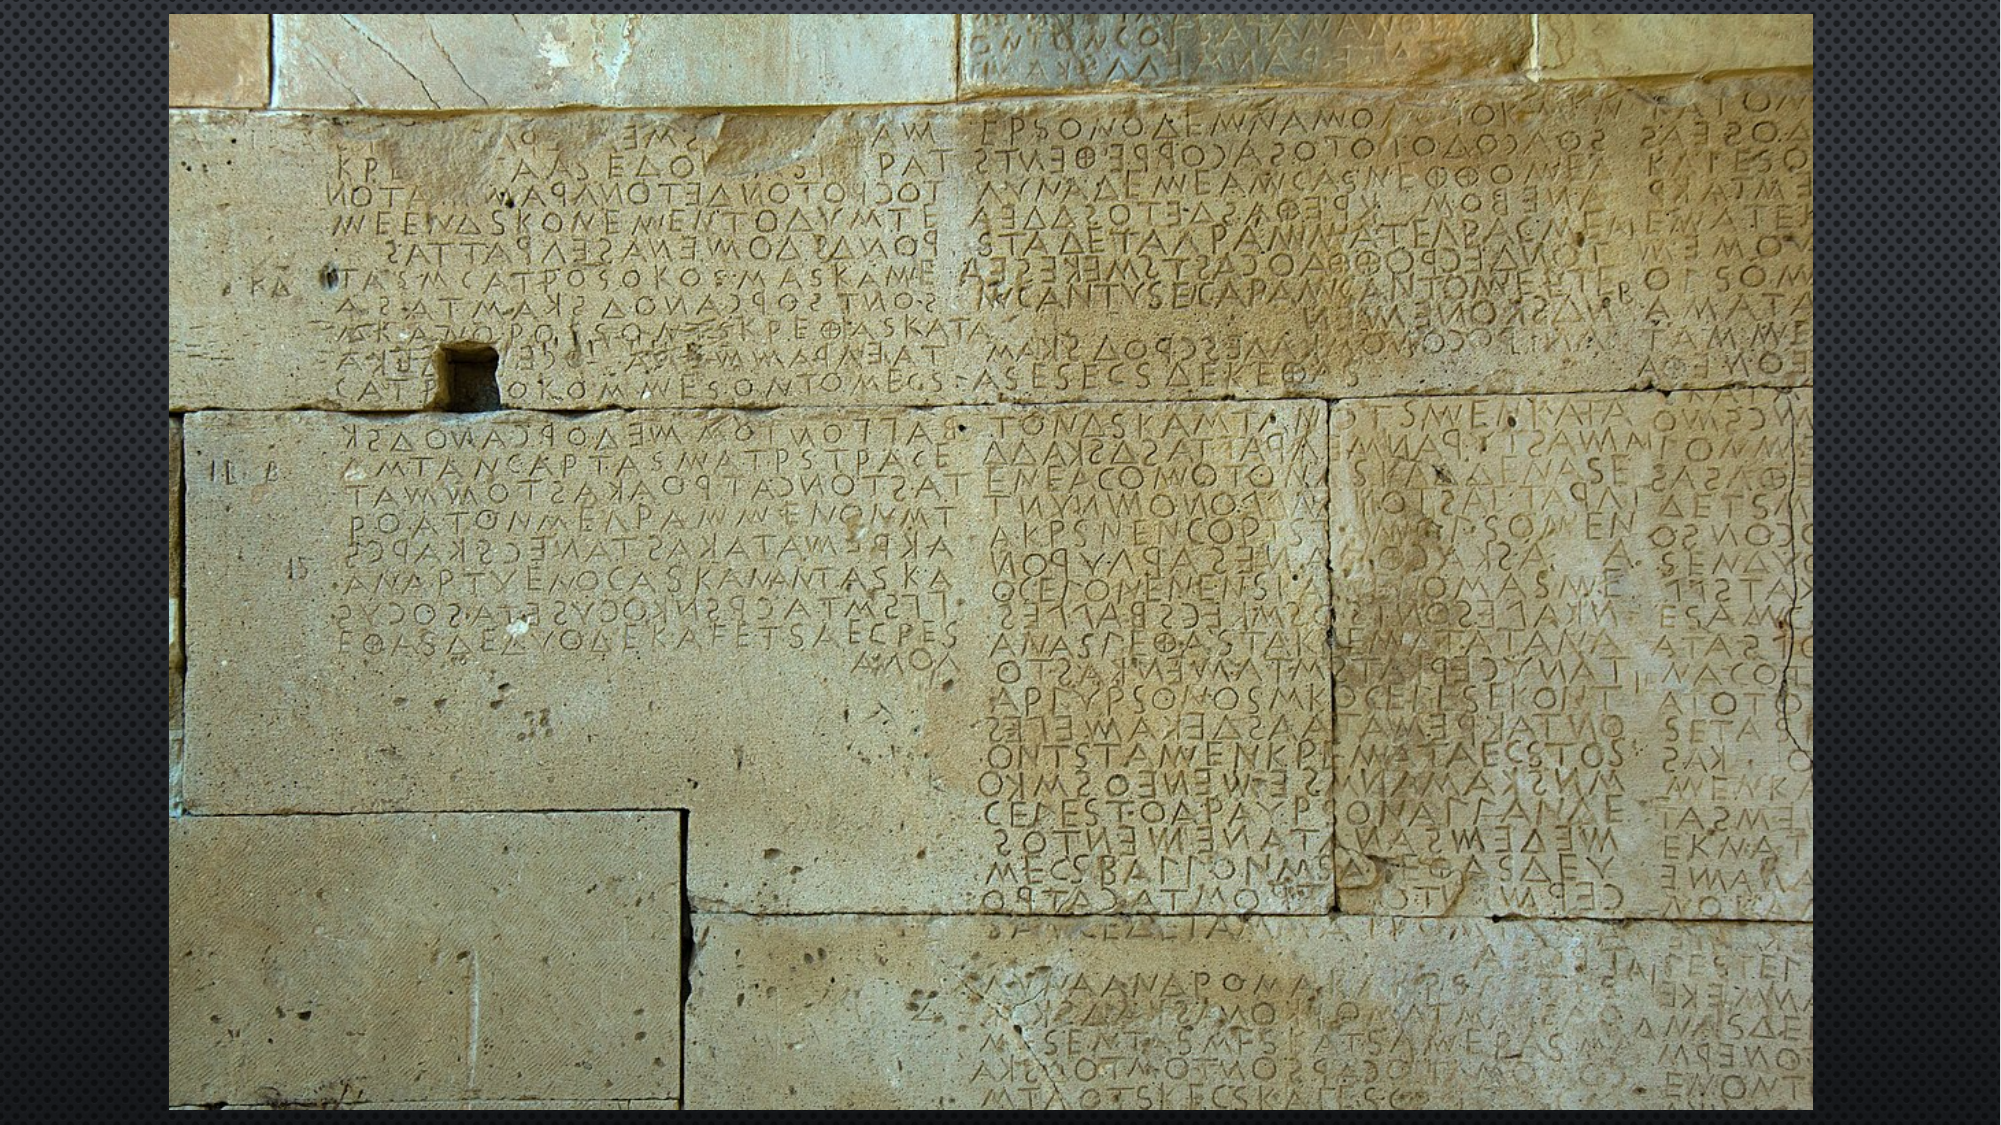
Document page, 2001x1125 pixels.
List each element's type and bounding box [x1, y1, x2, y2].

list [169, 14, 1813, 1111]
